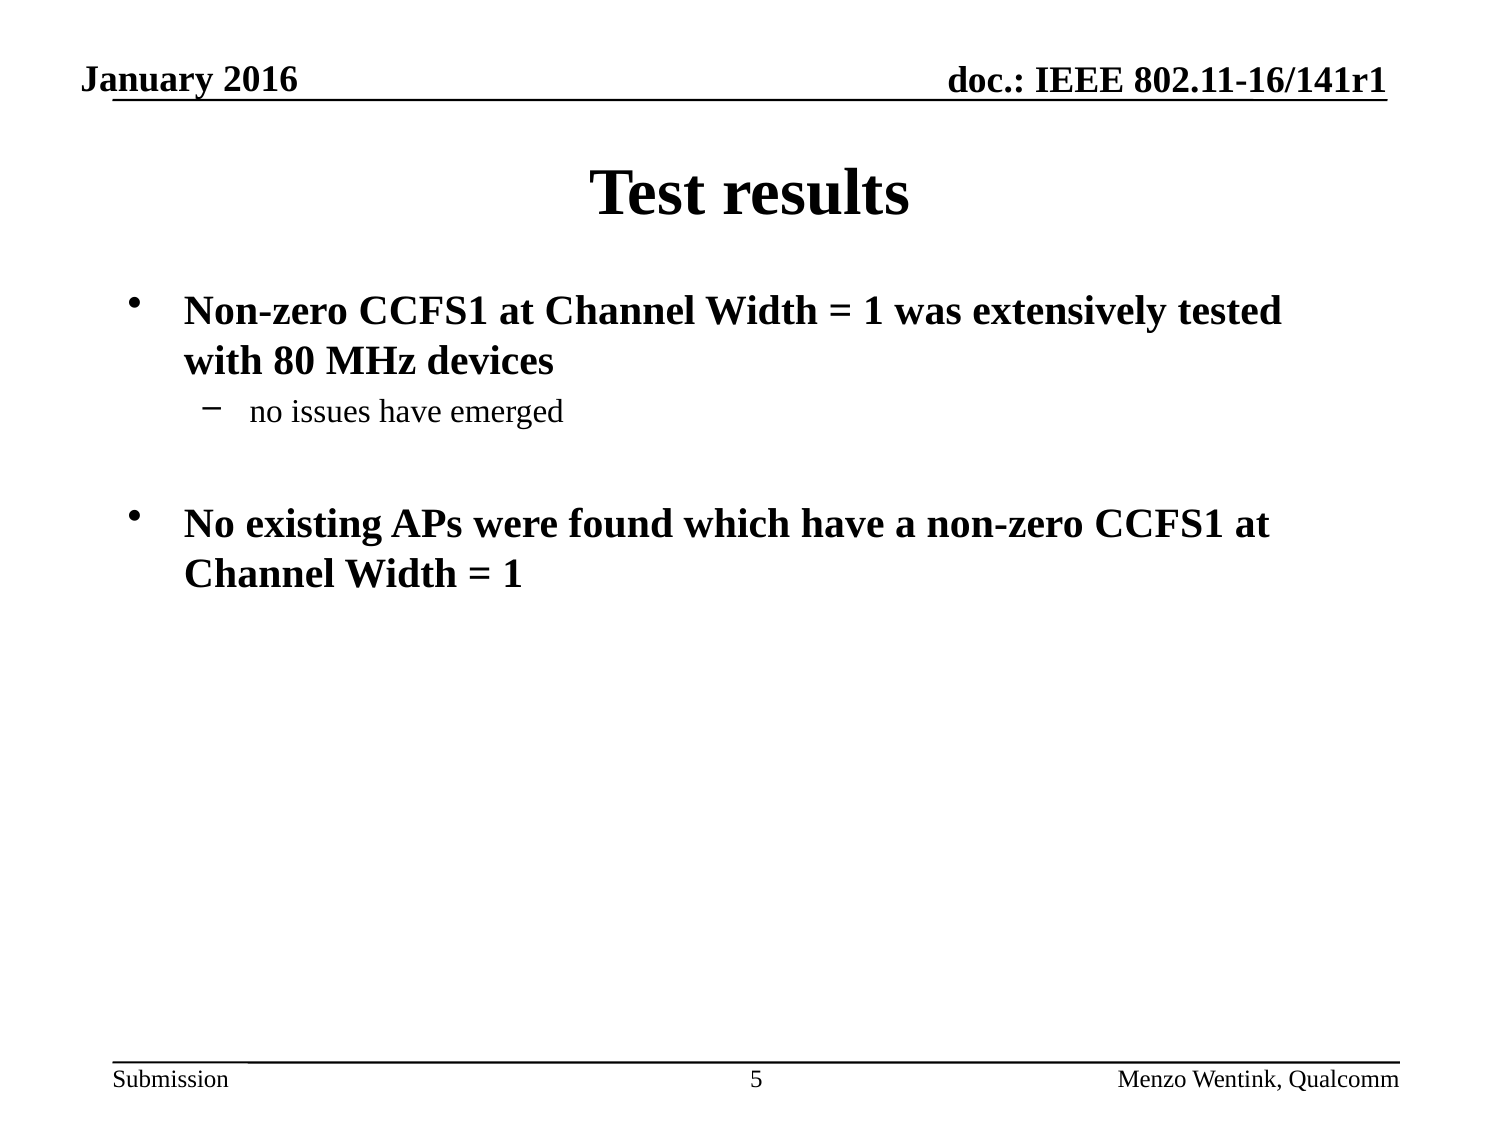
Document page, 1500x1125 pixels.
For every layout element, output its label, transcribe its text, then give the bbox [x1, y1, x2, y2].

title Test results [112, 112, 1388, 263]
slide_number 5 [712, 1062, 800, 1093]
list Non-zero CCFS1 at Channel Width = 1 was extensively tested with 80 MHz devices no issues have emerged No existing APs were found which have a non-zero CCFS1 at Channel Width = 1 [112, 275, 1388, 1000]
